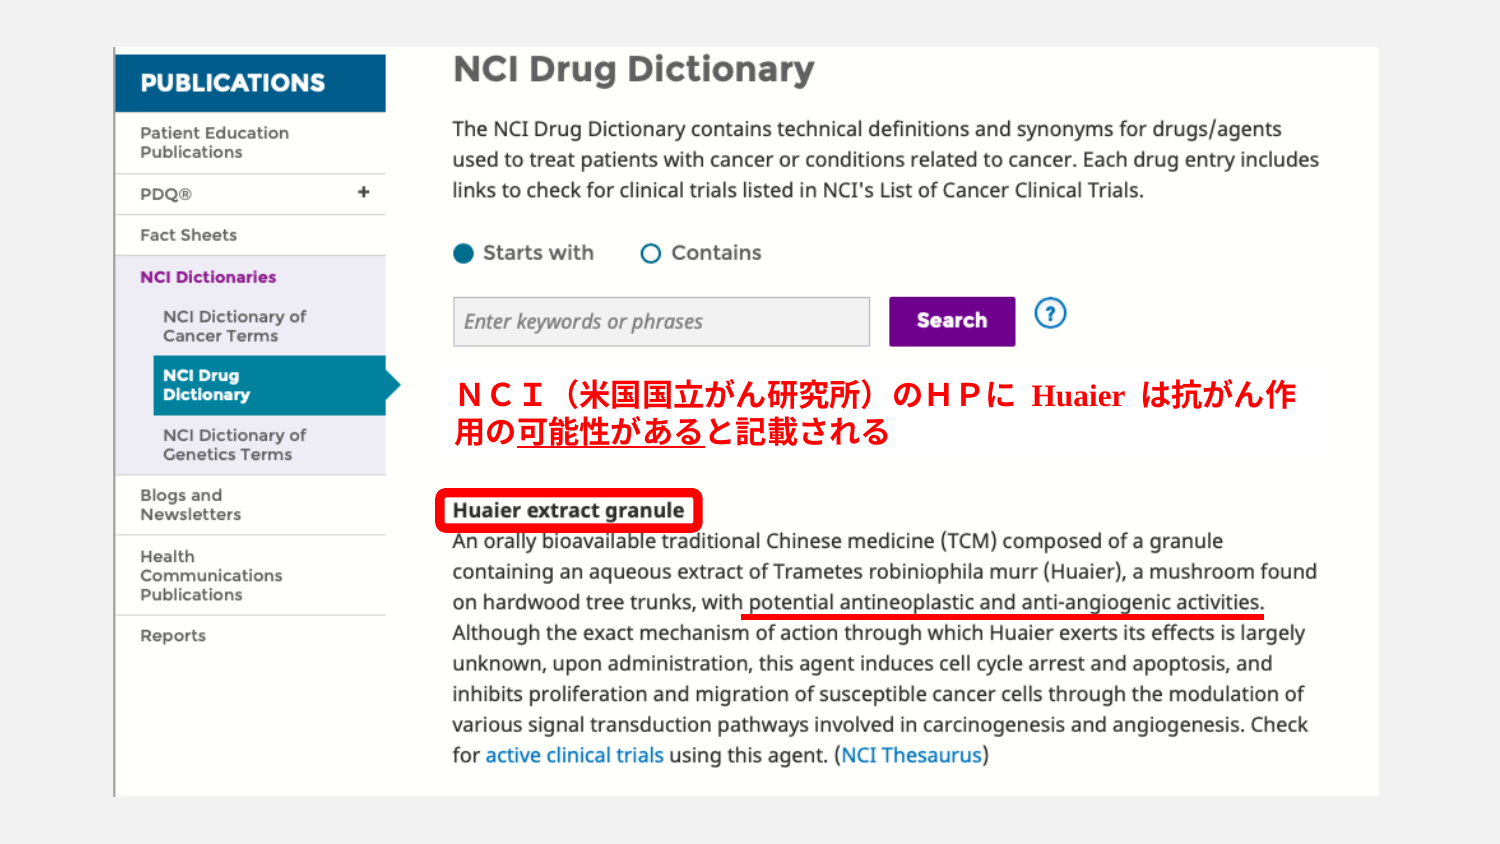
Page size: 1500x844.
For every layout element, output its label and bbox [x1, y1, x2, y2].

picture [113, 46, 1380, 797]
